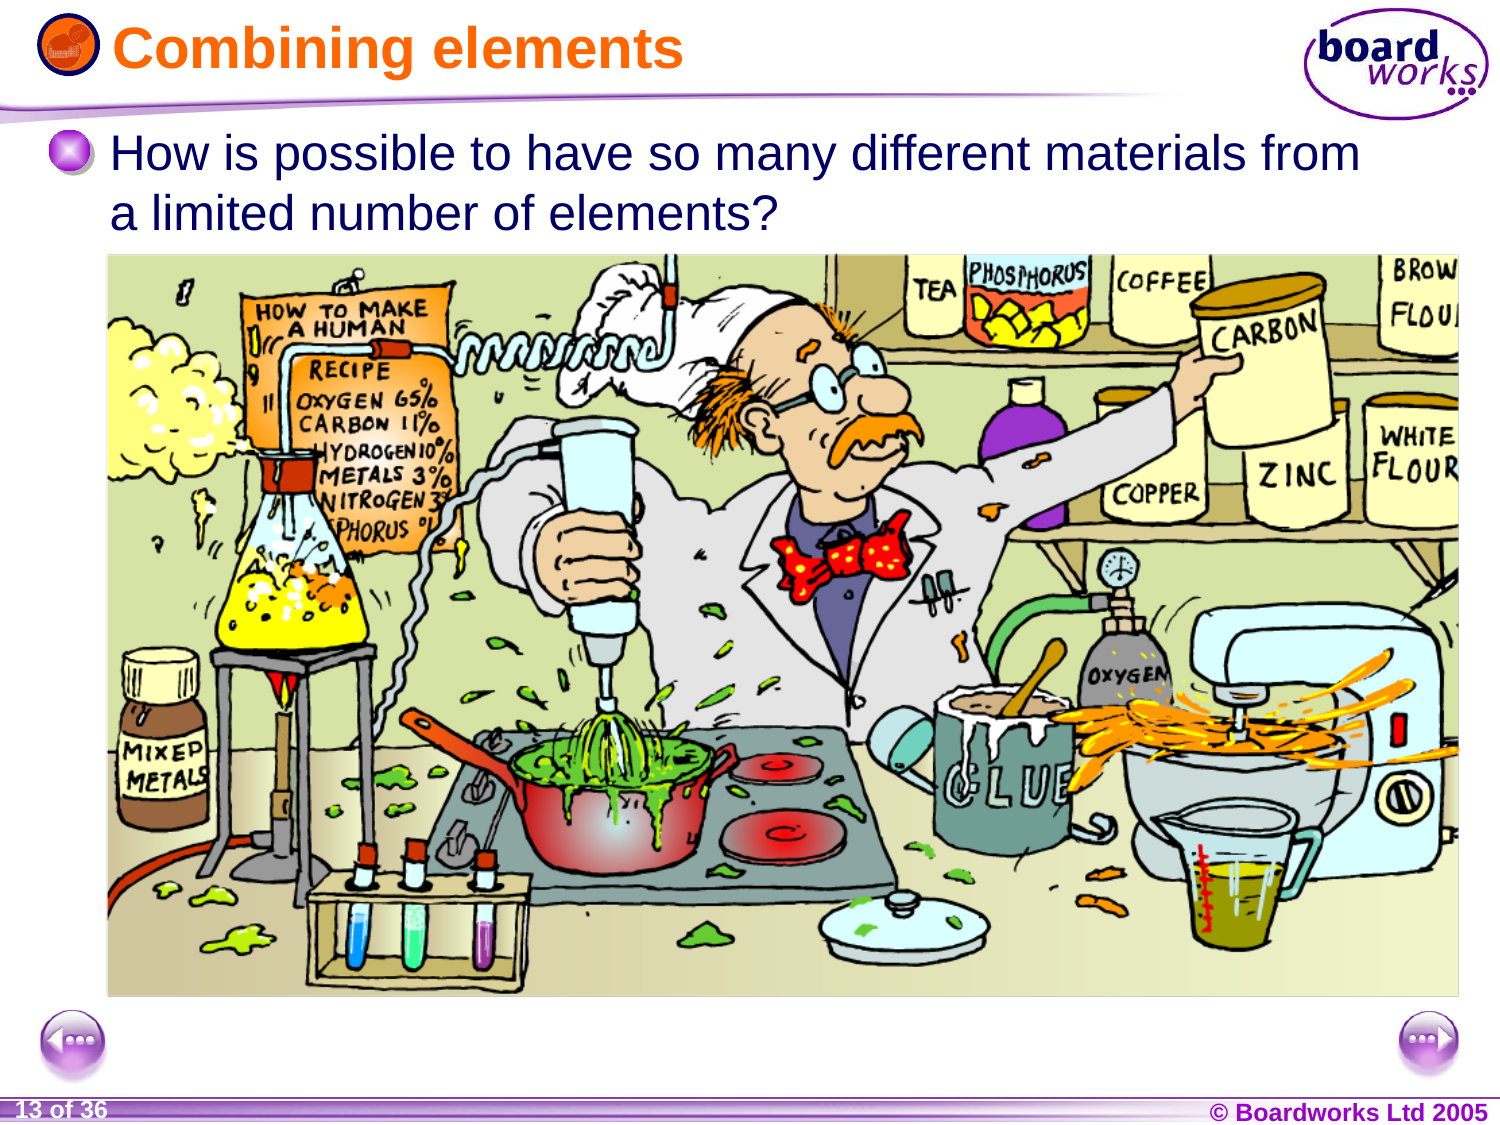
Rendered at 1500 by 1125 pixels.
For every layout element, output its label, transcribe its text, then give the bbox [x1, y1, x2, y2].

title Combining elements [0, 0, 1069, 91]
text_box [48, 129, 91, 172]
text_box How is possible to have so many different materials from a limited number of elements? [94, 113, 1462, 249]
picture [104, 253, 1463, 998]
picture [1293, 0, 1494, 123]
picture [0, 90, 1187, 126]
picture [0, 999, 1500, 1122]
picture [1387, 999, 1470, 1087]
